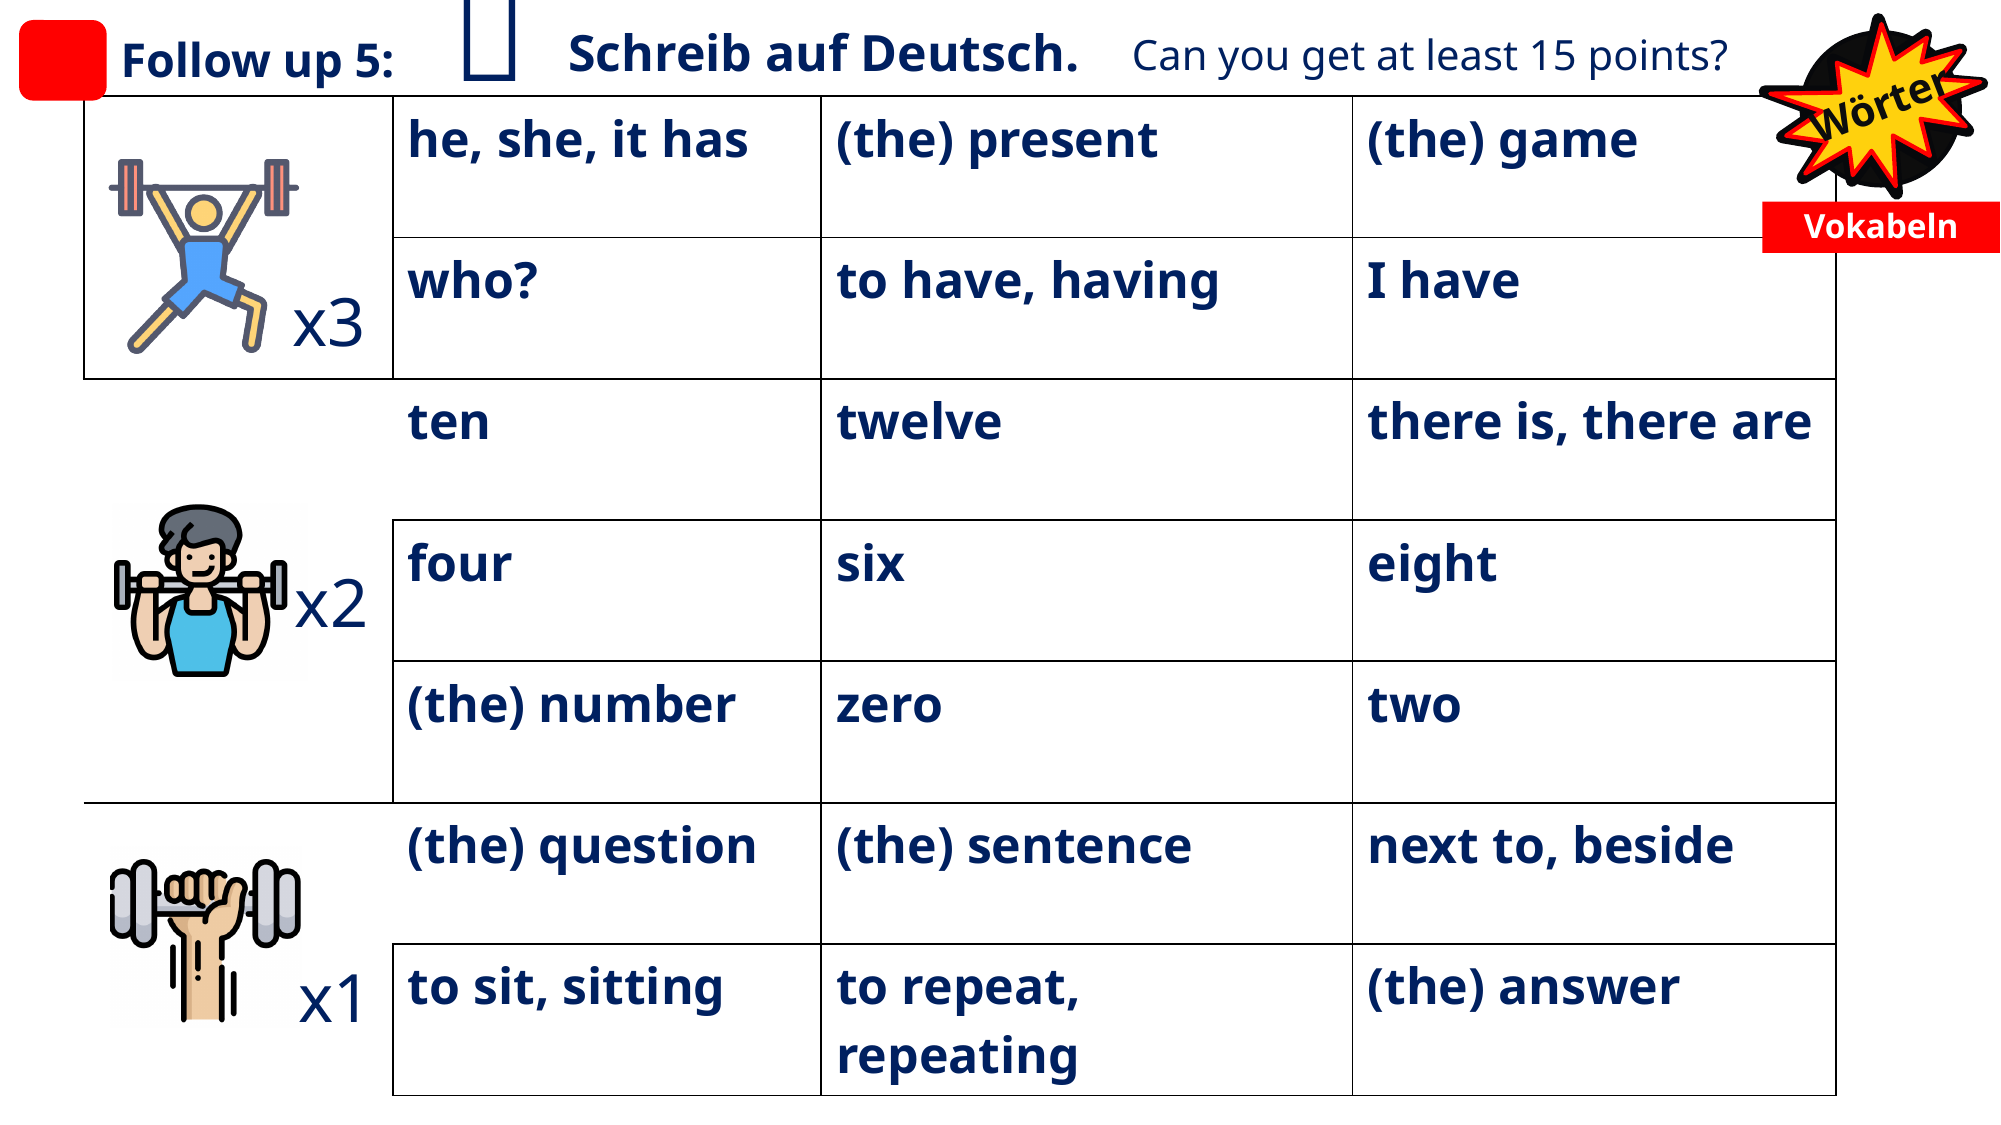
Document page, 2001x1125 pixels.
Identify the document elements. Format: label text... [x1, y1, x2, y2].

table_cell to repeat, repeating [822, 945, 1352, 1095]
text_box  [437, 0, 615, 115]
table_cell (the) number [394, 662, 820, 802]
text_box Can you get at least 15 points? [1117, 21, 1744, 86]
table_cell ten [393, 380, 820, 519]
table_cell to have, having [822, 238, 1352, 378]
text_box Schreib auf Deutsch. [615, 13, 1095, 89]
text_box [20, 21, 105, 100]
table_cell who? [394, 238, 820, 378]
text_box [1779, 26, 1984, 193]
picture [105, 158, 301, 354]
table_header (the) present [822, 97, 1352, 237]
table_cell [84, 804, 393, 1095]
table_cell twelve [822, 380, 1352, 519]
text_box x2 [312, 552, 384, 648]
table_cell there is, there are [1353, 380, 1835, 519]
table_cell (the) question [393, 804, 820, 943]
table_cell two [1353, 662, 1835, 802]
table_cell zero [822, 662, 1352, 802]
table_header he, she, it has [394, 97, 820, 237]
table_cell next to, beside [1353, 804, 1835, 943]
picture [110, 846, 302, 1028]
table_cell (the) answer [1353, 945, 1835, 1095]
title Follow up 5: [105, 14, 437, 110]
table_header [85, 97, 392, 378]
table_cell six [822, 521, 1352, 660]
picture [112, 503, 308, 681]
table_cell four [394, 521, 820, 660]
table_cell (the) sentence [822, 804, 1352, 943]
table_cell to sit, sitting [394, 945, 820, 1095]
table_cell [84, 380, 393, 802]
table_cell I have [1353, 238, 1835, 378]
table_header (the) game [1353, 97, 1835, 237]
text_box x3 [277, 272, 381, 368]
text_box x1 [283, 948, 387, 1044]
table_cell eight [1353, 521, 1835, 660]
text_box Vokabeln [1762, 201, 2000, 253]
